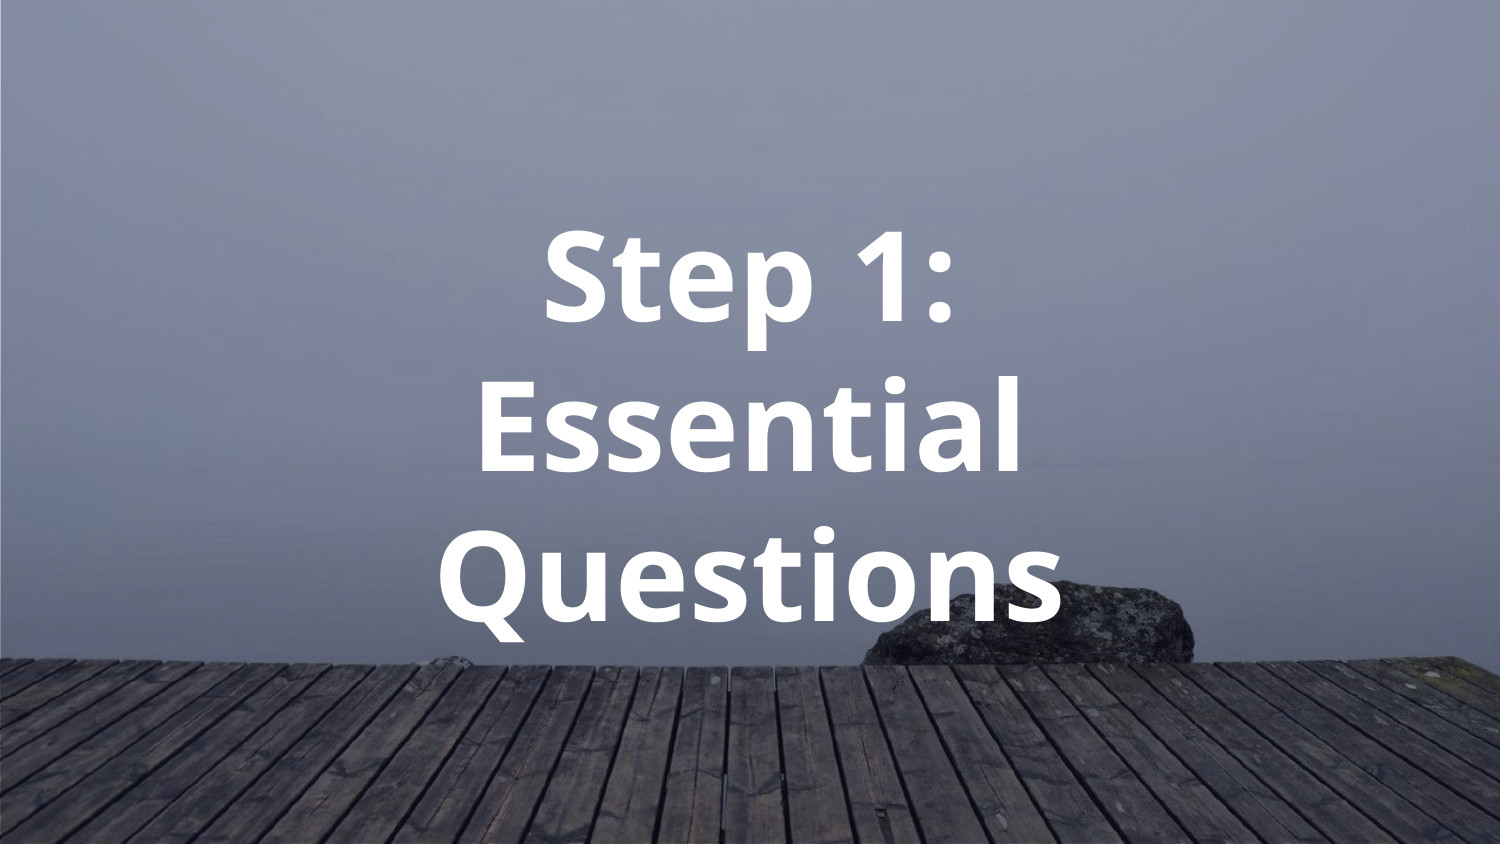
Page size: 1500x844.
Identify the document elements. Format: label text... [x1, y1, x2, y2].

picture [0, 0, 1500, 844]
title Step 1: Essential Questions [208, 351, 1292, 493]
